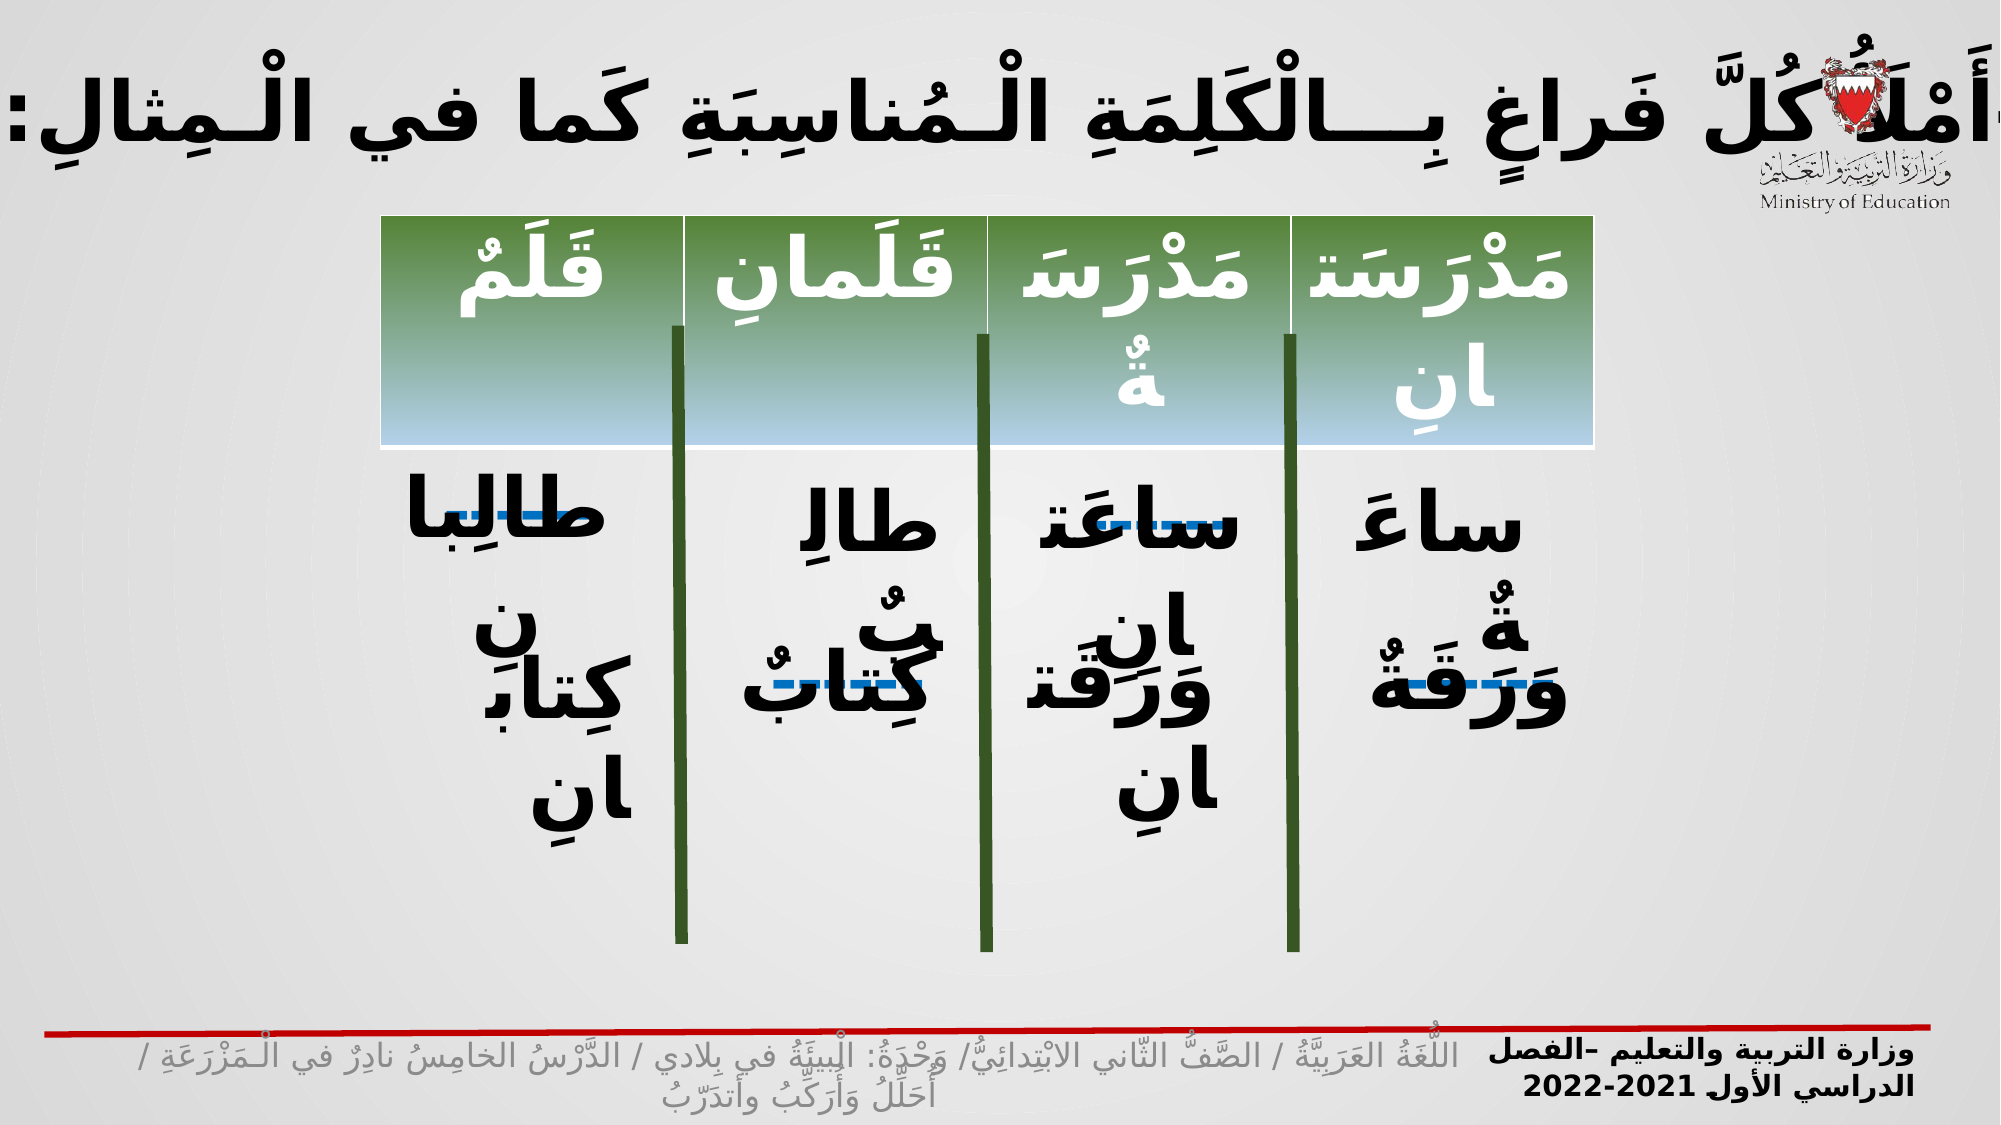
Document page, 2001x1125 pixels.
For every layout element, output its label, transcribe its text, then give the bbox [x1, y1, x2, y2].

picture [1722, 33, 1993, 242]
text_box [983, 333, 987, 953]
text_box كِتابانِ [444, 627, 646, 843]
text_box كِتابٌ [714, 613, 962, 736]
table_header مَدْرَسَةٌ [988, 216, 1290, 445]
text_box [1289, 333, 1294, 953]
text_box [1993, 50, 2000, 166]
footer اللُّغَةُ العَرَبِيَّةُ / الصَّفُّ الثّاني الابْتِدائِيُّ/ وَحْدَةُ: الْبيئَةُ في بِلادي / الدَّرْسُ الخامِسُ نادِرٌ في الْـمَزْرَعَةِ / أُحَلِّلُ وَأُرَكِّبُ وأتدَرّبُ [119, 1043, 1479, 1104]
table_header قَلَمانِ [685, 216, 987, 445]
text_box ساعَةٌ [1341, 460, 1543, 676]
text_box طالِبٌ [755, 460, 958, 613]
text_box 3-أَمْلَأُ كُلَّ فَراغٍ بِـــالْكَلِمَةِ الْـمُناسِبَةِ كَما في الْـمِثالِ: [0, 50, 1722, 166]
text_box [44, 1027, 1931, 1035]
text_box وَرَقَةٌ [1347, 611, 1594, 734]
table_header قَلَمٌ [381, 216, 683, 445]
text_box طالِبانِ [383, 439, 631, 669]
text_box ساعَتانِ [1019, 451, 1266, 680]
text_box وزارة التربية والتعليم –الفصل الدراسي الأول 2021-2022 [1369, 1035, 1931, 1097]
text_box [677, 325, 682, 944]
table_header مَدْرَسَتانِ [1292, 216, 1593, 445]
text_box وَرَقَتانِ [996, 617, 1232, 833]
